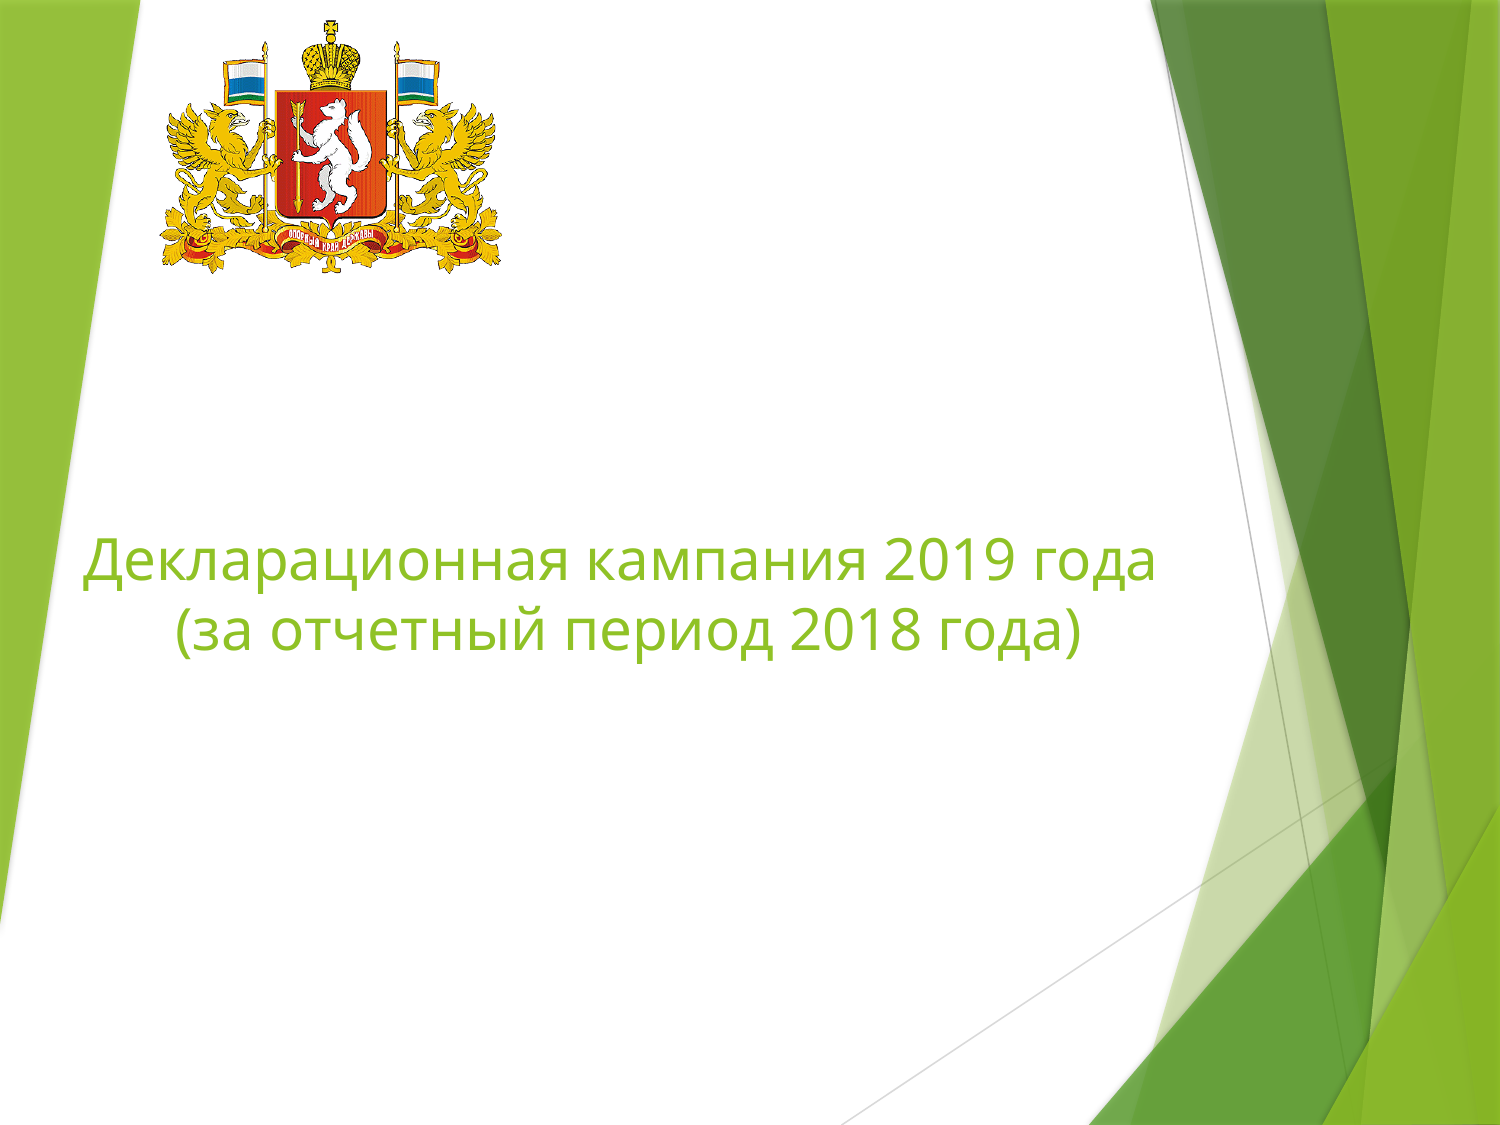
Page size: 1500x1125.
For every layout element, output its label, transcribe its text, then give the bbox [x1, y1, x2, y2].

title Декларационная кампания 2019 года (за отчетный период 2018 года) [41, 231, 1216, 855]
picture [158, 19, 503, 276]
